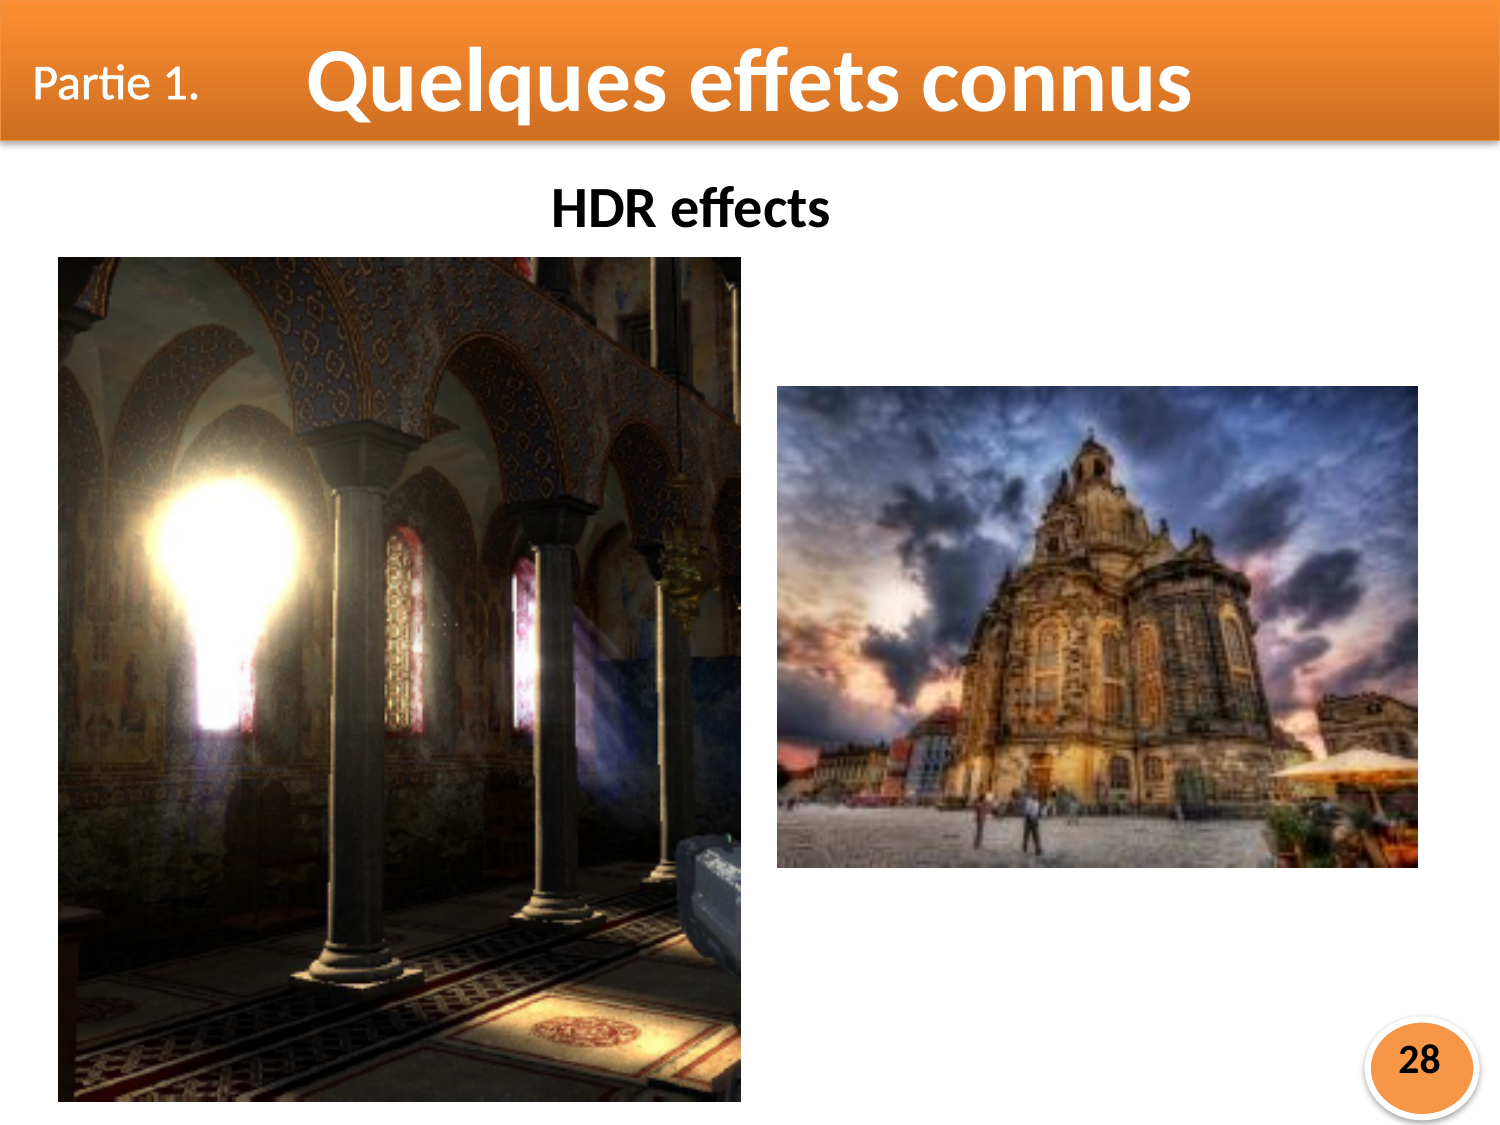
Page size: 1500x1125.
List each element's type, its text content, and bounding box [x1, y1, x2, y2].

picture [777, 386, 1419, 868]
text_box [0, 0, 1500, 141]
picture [58, 257, 741, 1102]
subtitle HDR effects [58, 175, 1325, 375]
text_box Partie 1. [11, 11, 221, 128]
text_box 28 [1364, 1016, 1480, 1121]
text_box Quelques effets connus [46, 12, 1454, 138]
